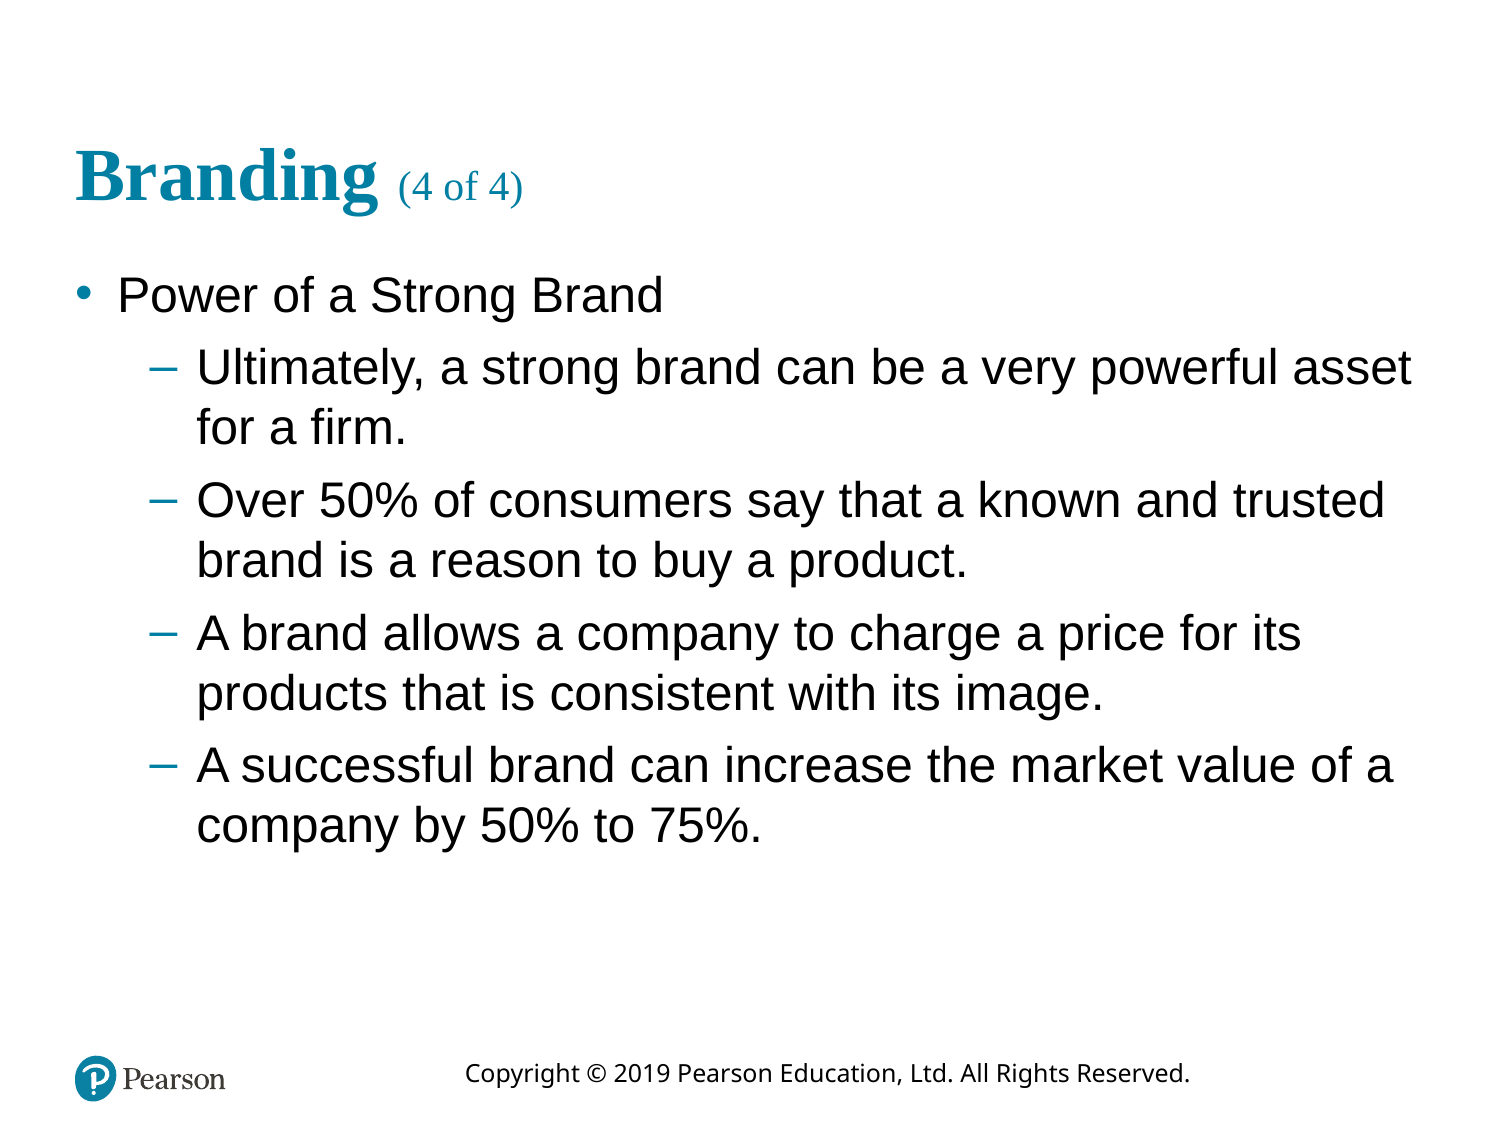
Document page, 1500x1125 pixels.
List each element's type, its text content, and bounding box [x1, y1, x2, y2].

list Power of a Strong Brand Ultimately, a strong brand can be a very powerful asset for a firm. Over 50% of consumers say that a known and trusted brand is a reason to buy a product. A brand allows a company to charge a price for its products that is consistent with its image. A successful brand can increase the market value of a company by 50% to 75%. [75, 262, 1425, 1005]
title Branding (4 of 4) [75, 35, 1425, 216]
